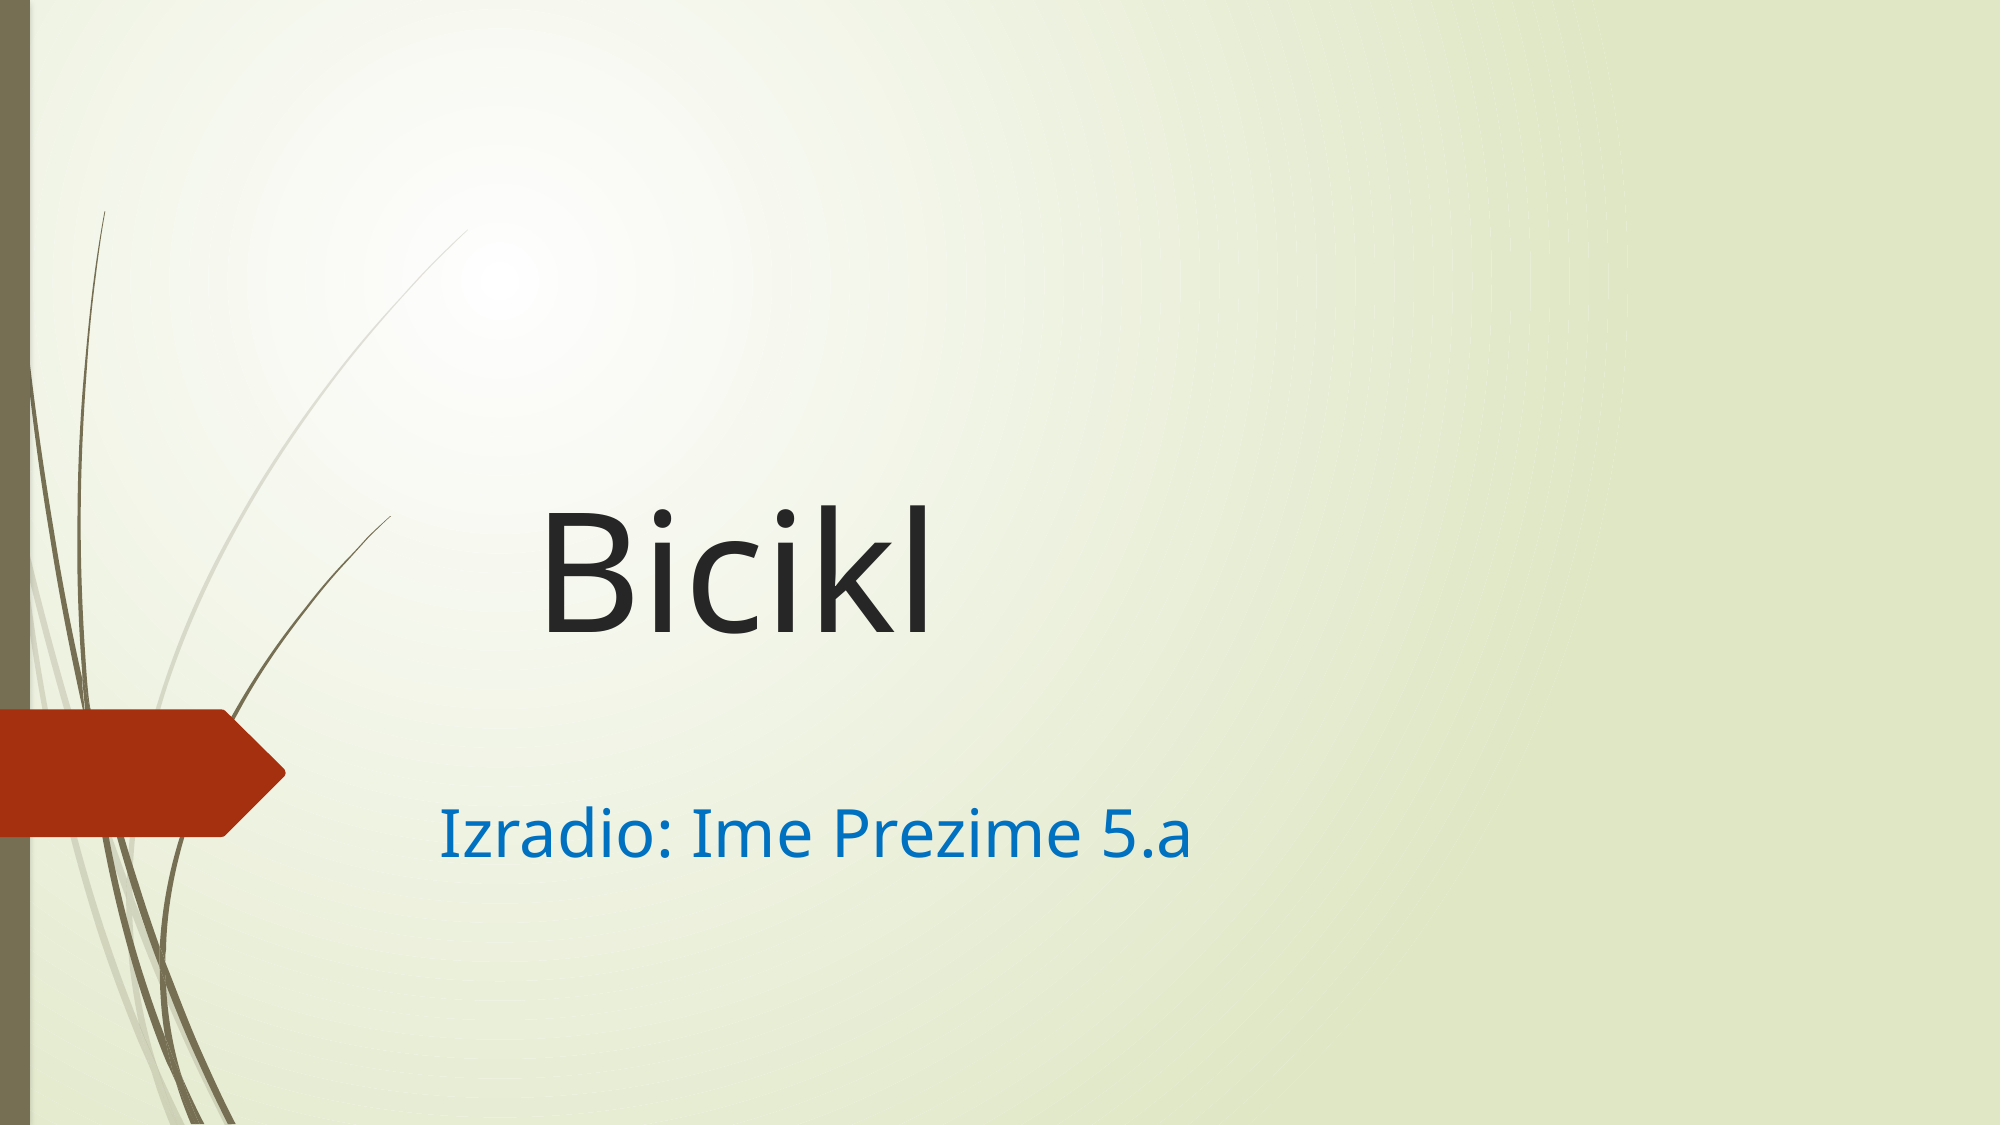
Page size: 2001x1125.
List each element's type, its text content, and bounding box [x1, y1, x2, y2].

title Bicikl [518, 302, 1981, 674]
subtitle Izradio: Ime Prezime 5.a [424, 783, 1888, 969]
